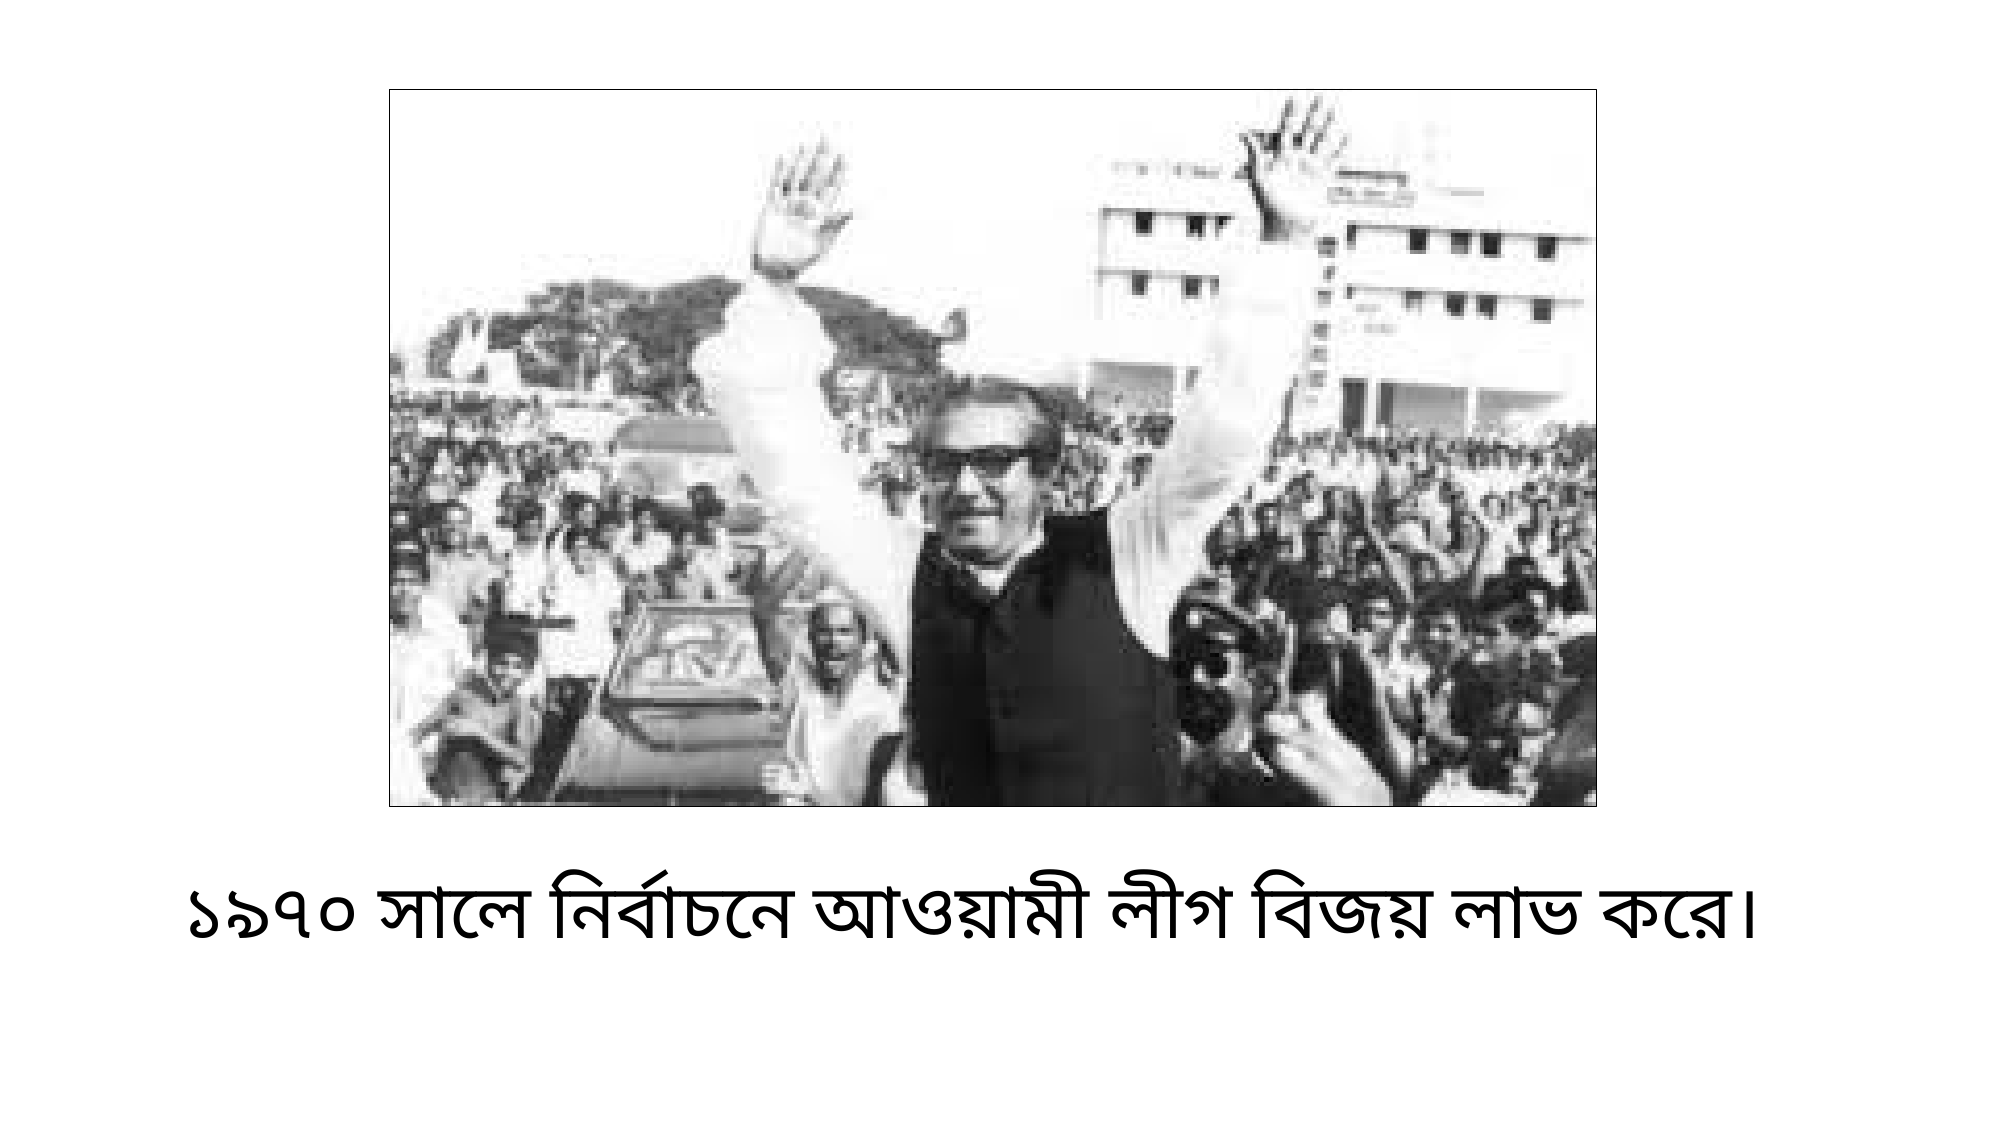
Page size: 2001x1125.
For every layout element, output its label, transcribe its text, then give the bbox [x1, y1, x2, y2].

picture [389, 88, 1597, 807]
text_box ১৯৭০ সালে নির্বাচনে আওয়ামী লীগ বিজয় লাভ করে। [69, 855, 1893, 961]
